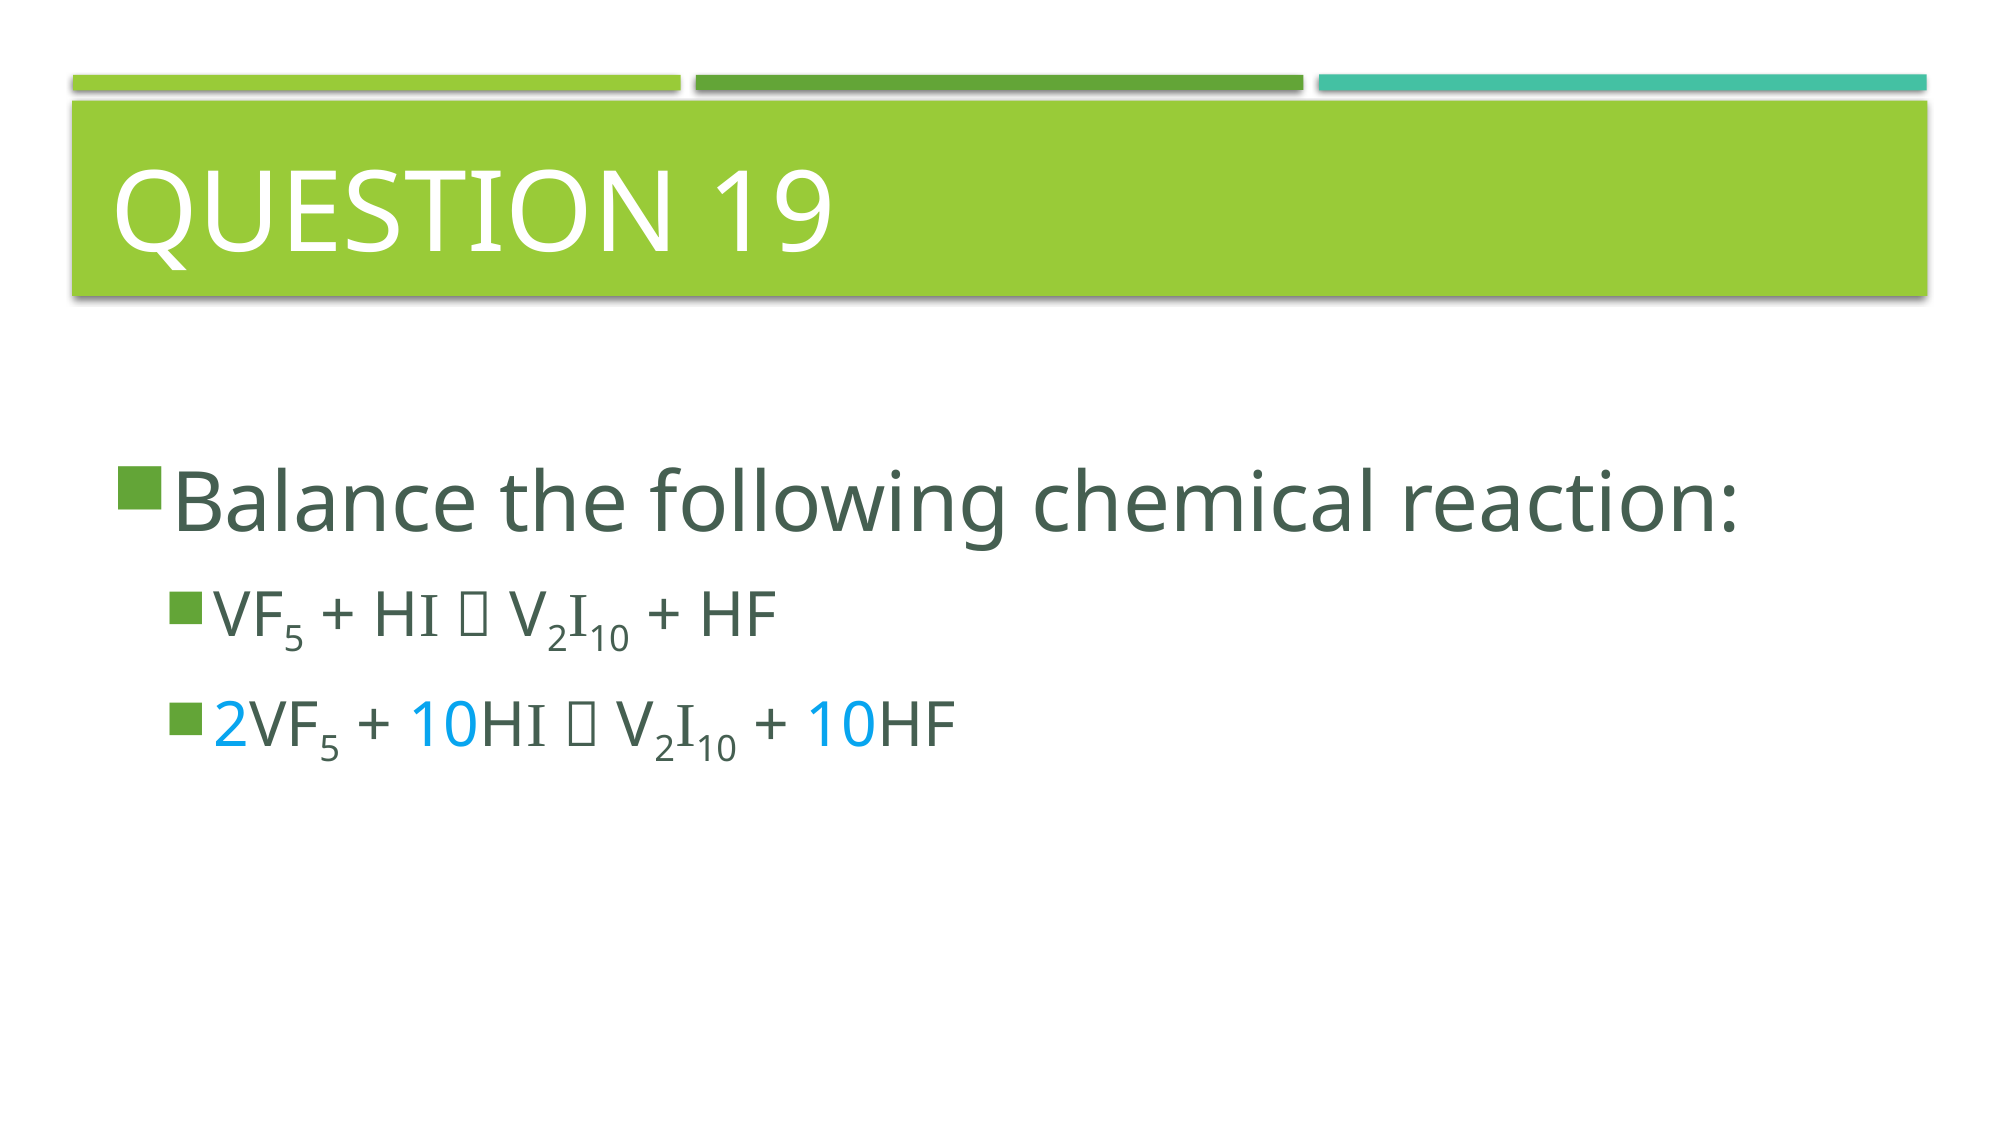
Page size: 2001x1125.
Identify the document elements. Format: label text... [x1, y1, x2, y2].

list Balance the following chemical reaction: VF5 + HI  V2I10 + HF 2VF5 + 10HI  V2I10 + 10HF [95, 357, 1905, 962]
title Question 19 [95, 115, 1905, 282]
